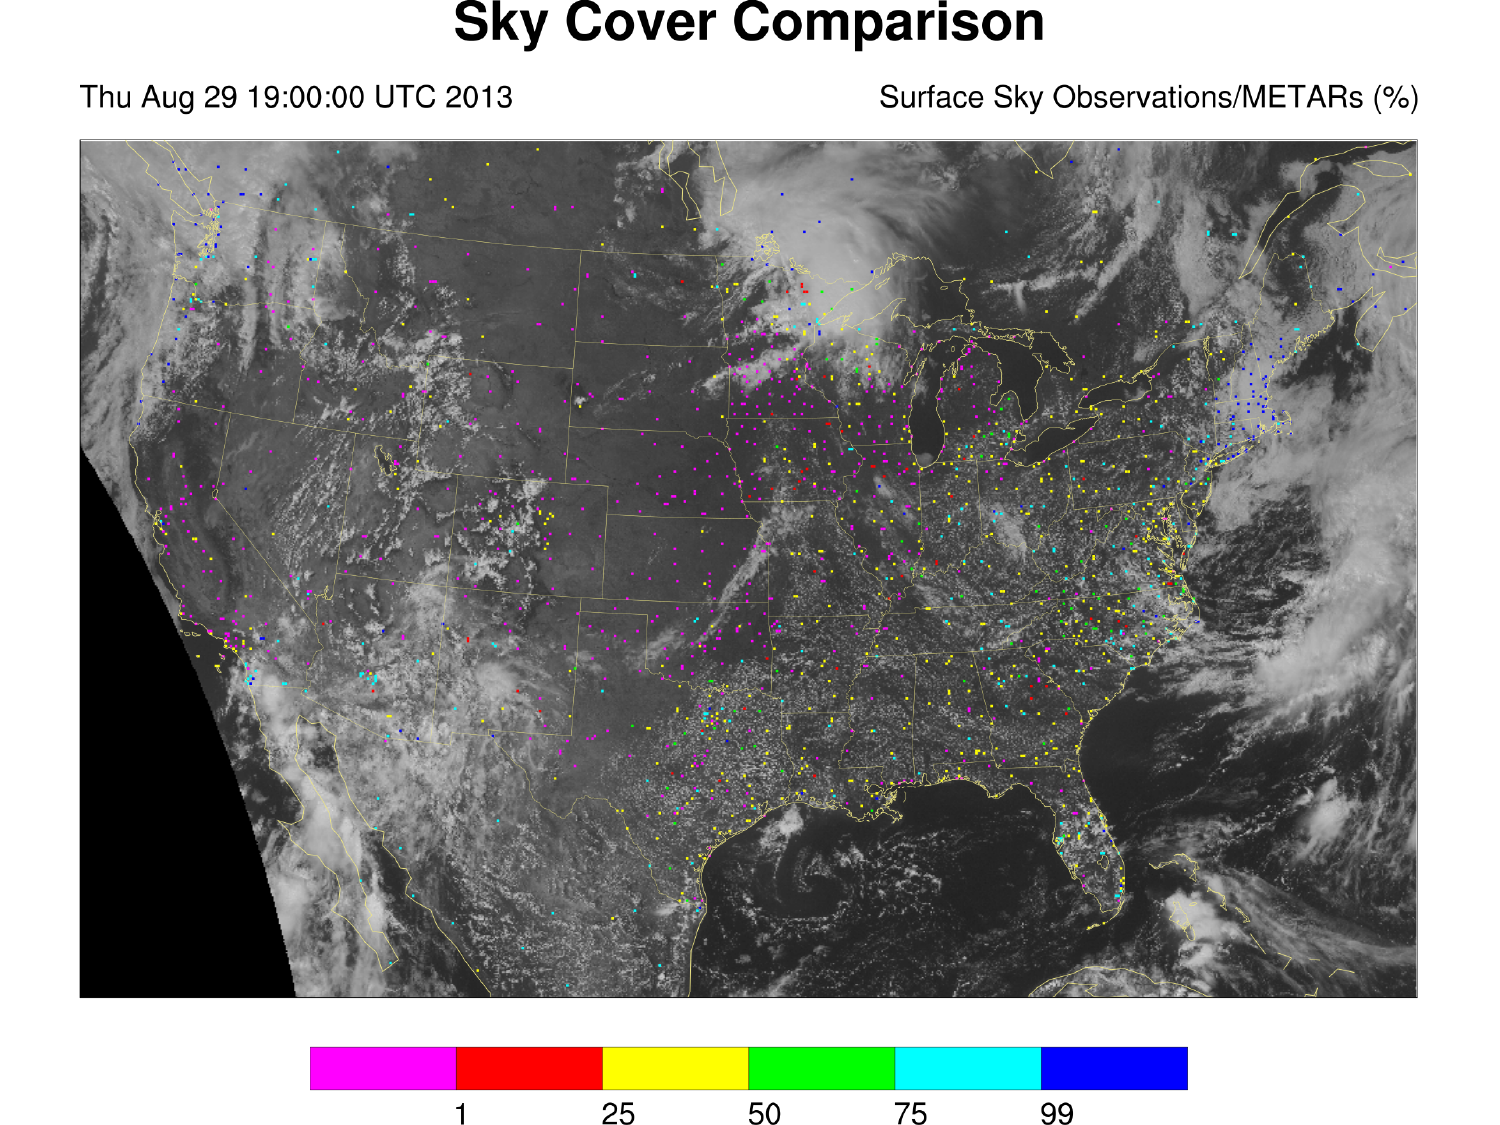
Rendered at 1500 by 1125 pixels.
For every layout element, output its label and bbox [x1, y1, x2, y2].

picture [78, 0, 1419, 1125]
